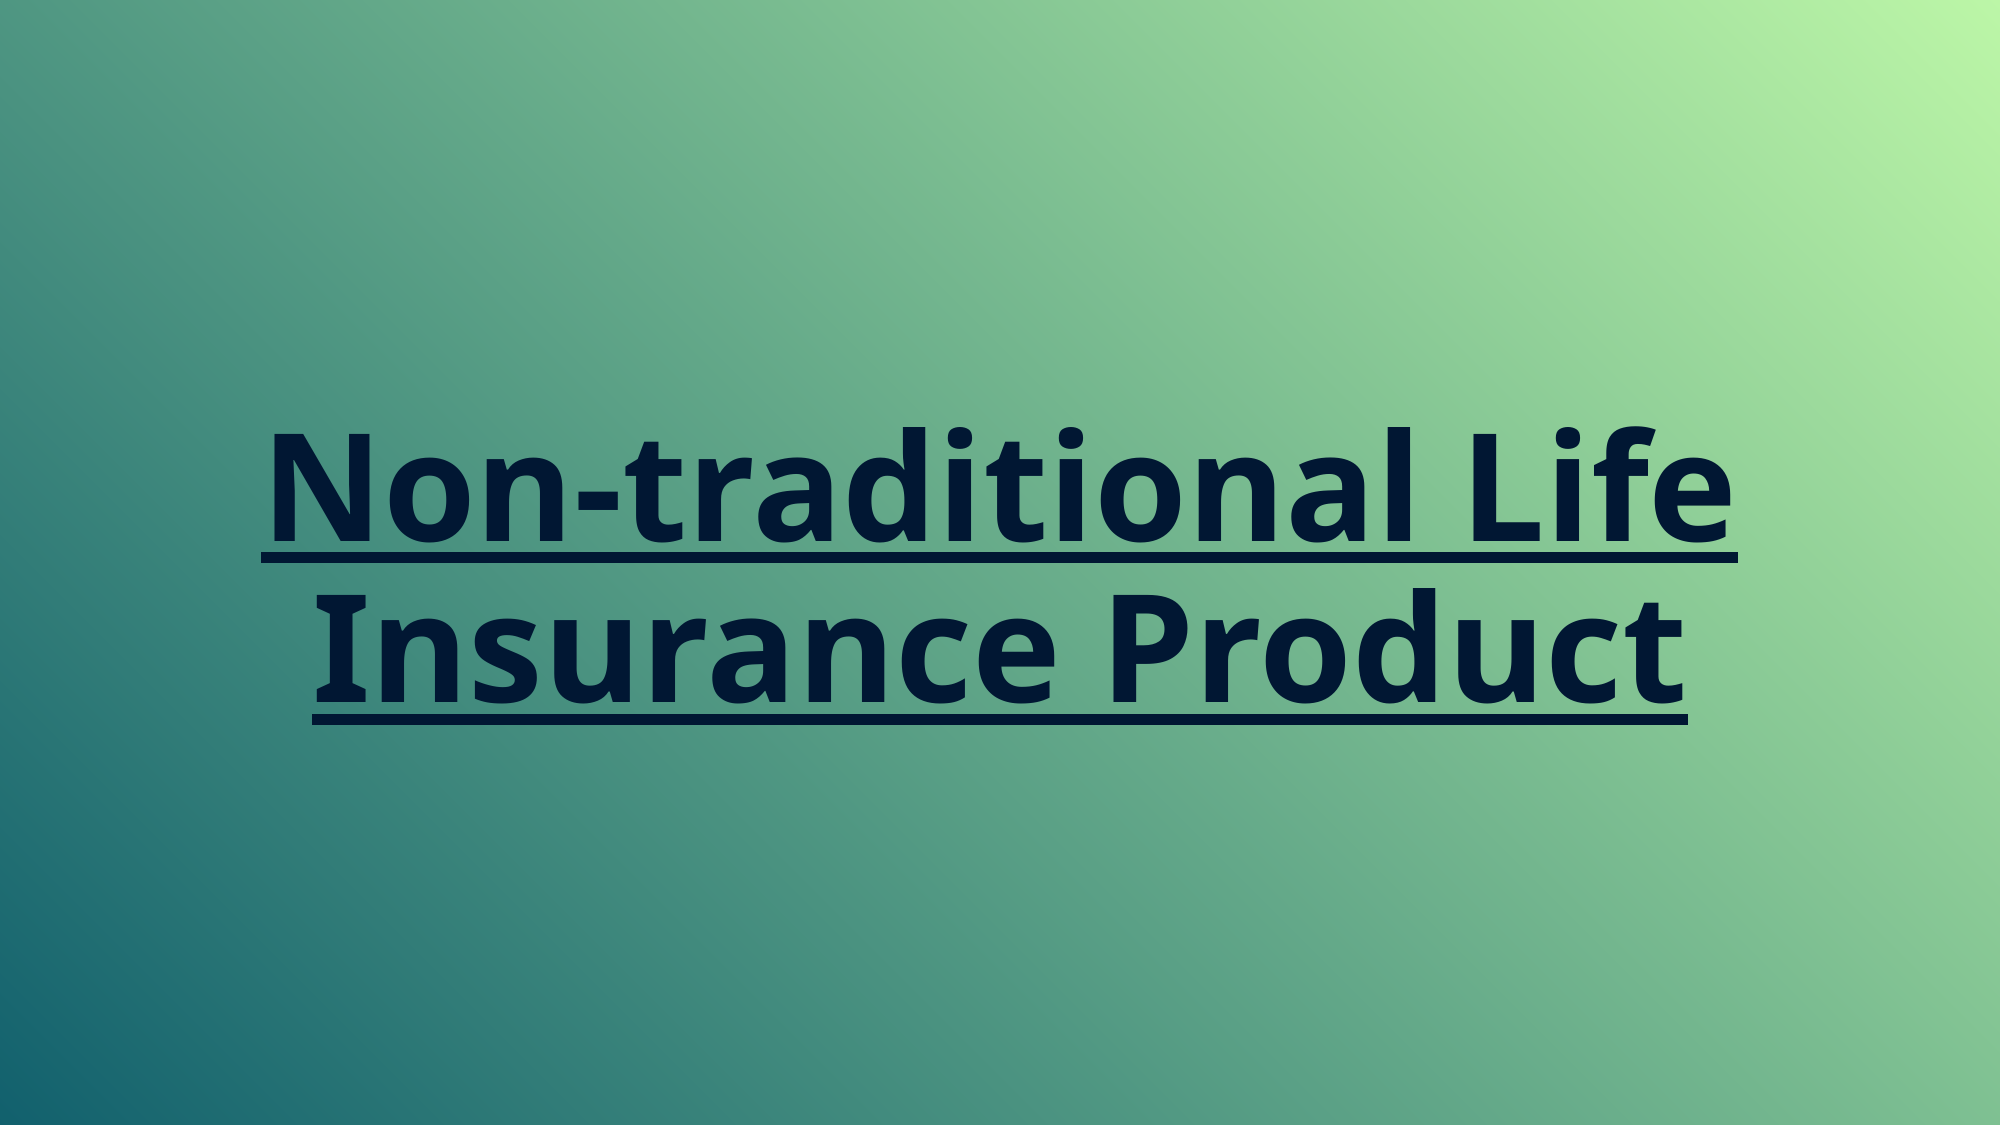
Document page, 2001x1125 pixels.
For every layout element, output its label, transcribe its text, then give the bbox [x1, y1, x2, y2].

title Non-traditional Life Insurance Product [249, 343, 1750, 736]
